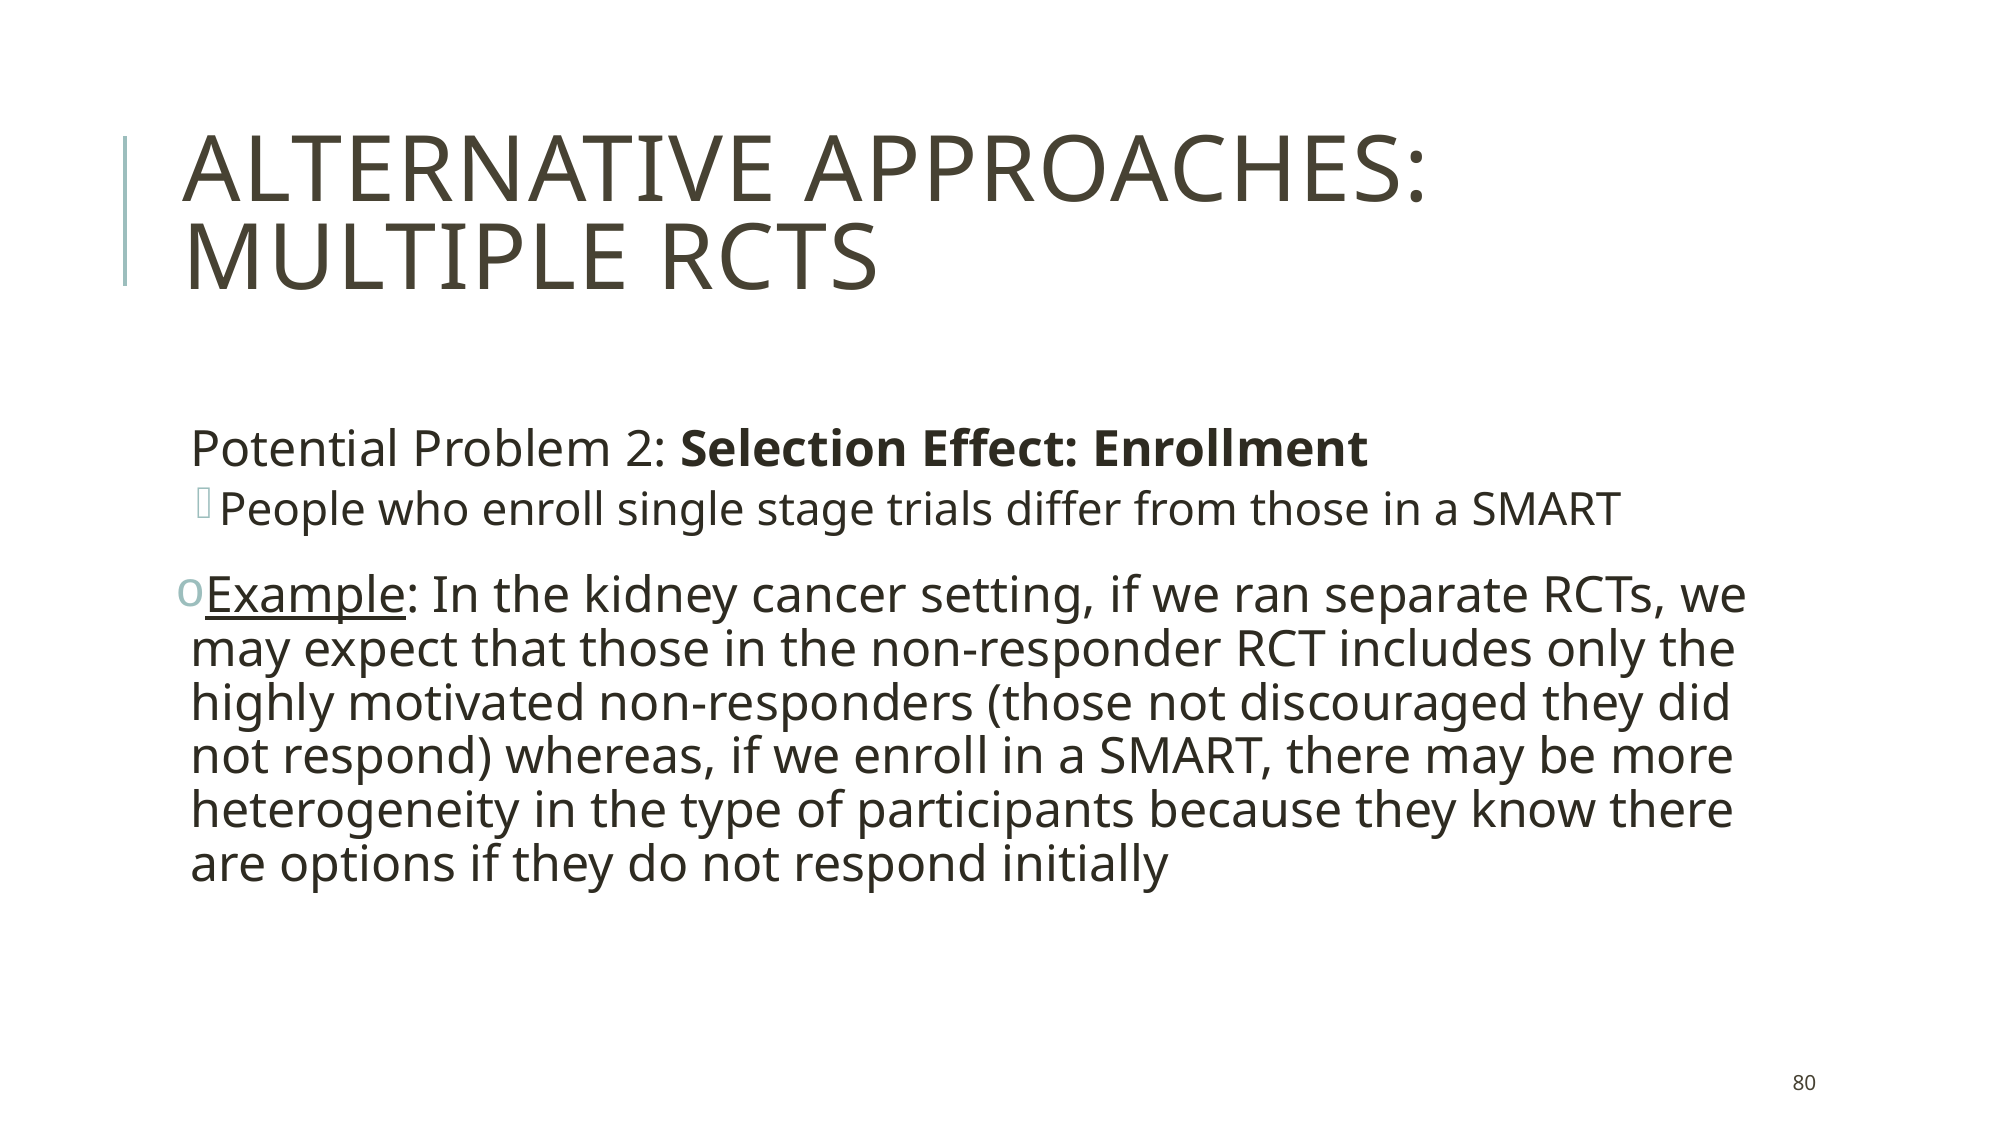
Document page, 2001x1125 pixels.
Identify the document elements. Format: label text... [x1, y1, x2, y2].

list Potential Problem 2: Selection Effect: Enrollment People who enroll single stage trials differ from those in a SMART Example: In the kidney cancer setting, if we ran separate RCTs, we may expect that those in the non-responder RCT includes only the highly motivated non-responders (those not discouraged they did not respond) whereas, if we enroll in a SMART, there may be more heterogeneity in the type of participants because they know there are options if they do not respond initially [168, 327, 1763, 1058]
title Alternative approaches: multiple RCTs [168, 96, 1763, 327]
slide_number 80 [1777, 1061, 1938, 1107]
